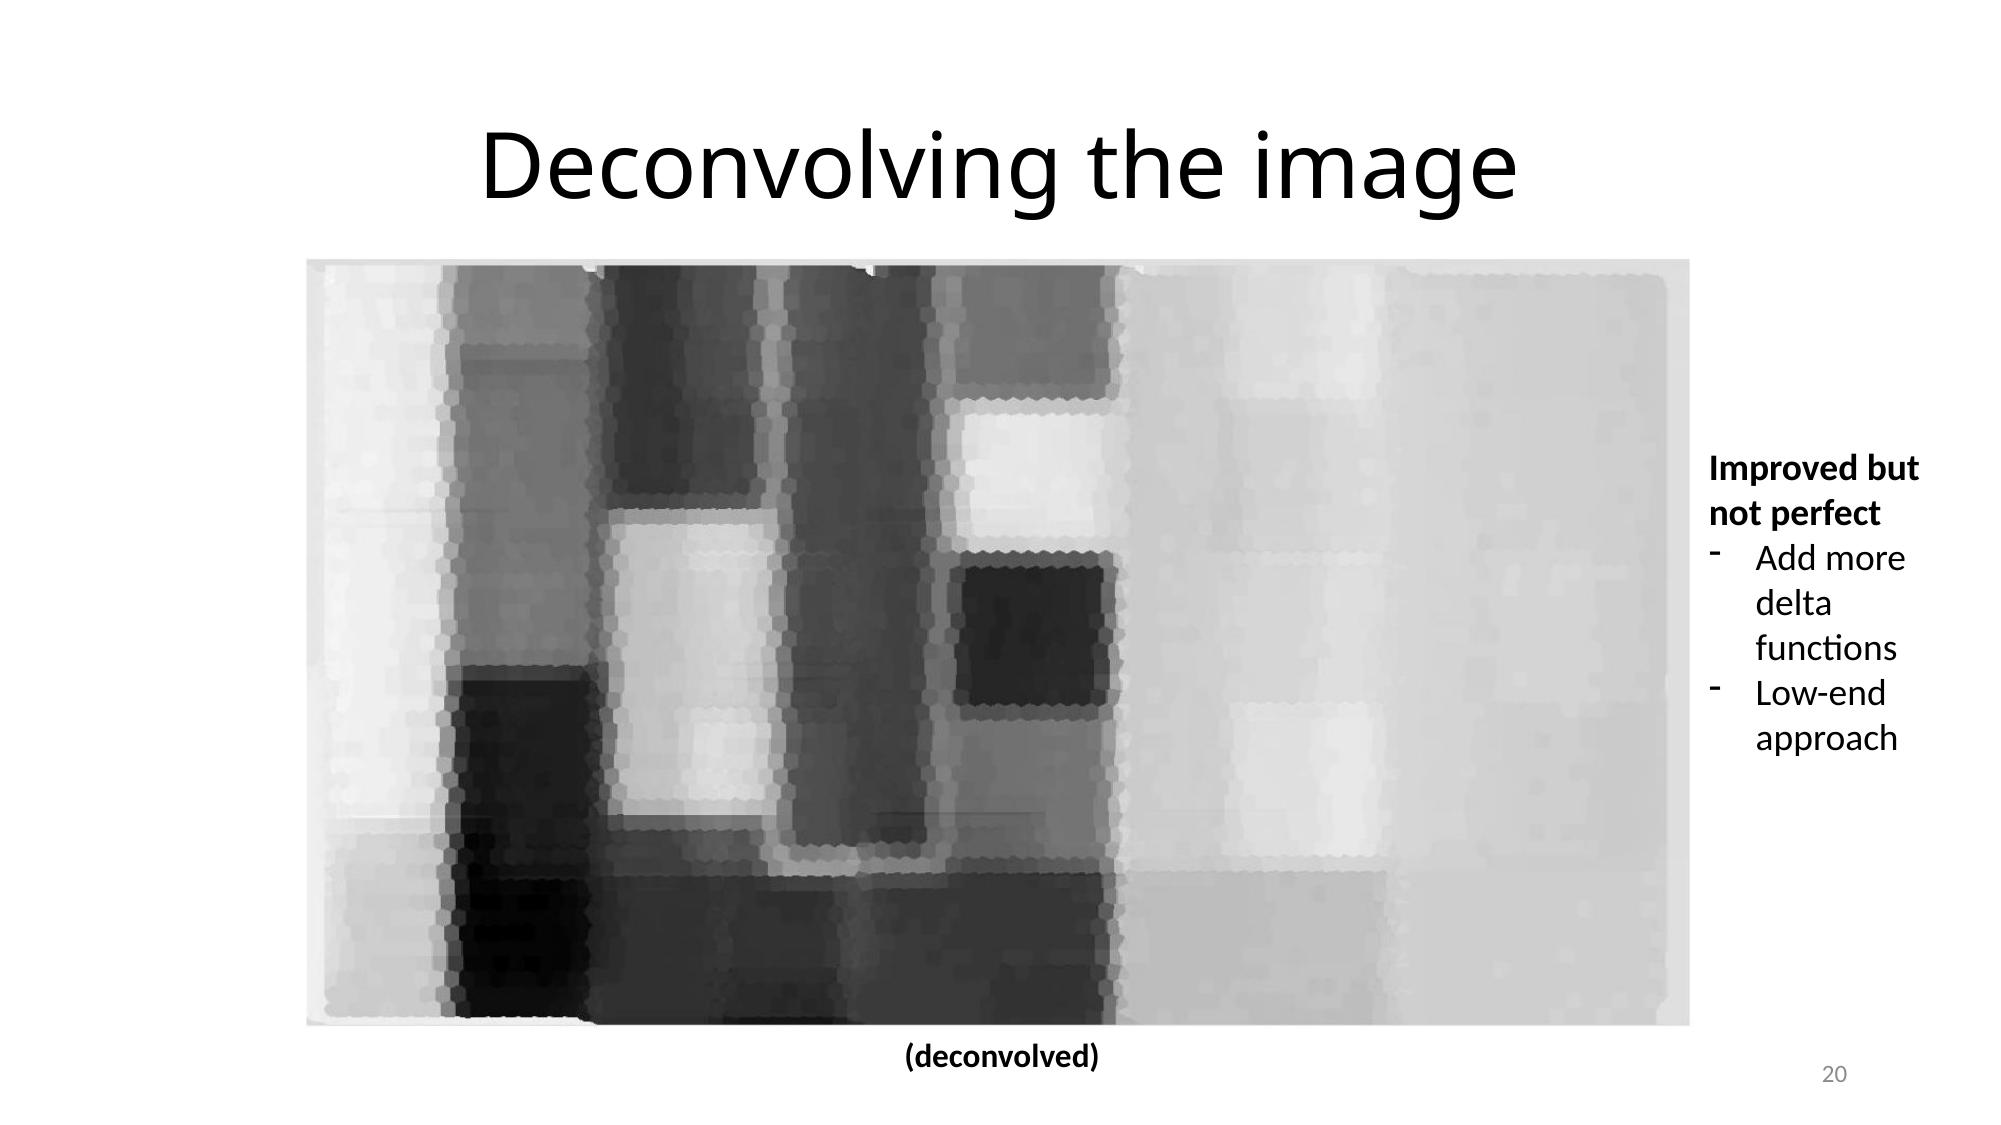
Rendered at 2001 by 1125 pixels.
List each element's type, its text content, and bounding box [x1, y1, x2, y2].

slide_number 20 [1412, 1042, 1863, 1103]
picture [305, 257, 1695, 1028]
text_box (deconvolved) [889, 1028, 1116, 1082]
text_box Improved but not perfect Add more delta functions Low-end approach [1695, 435, 1947, 766]
title Deconvolving the image [137, 59, 1863, 278]
